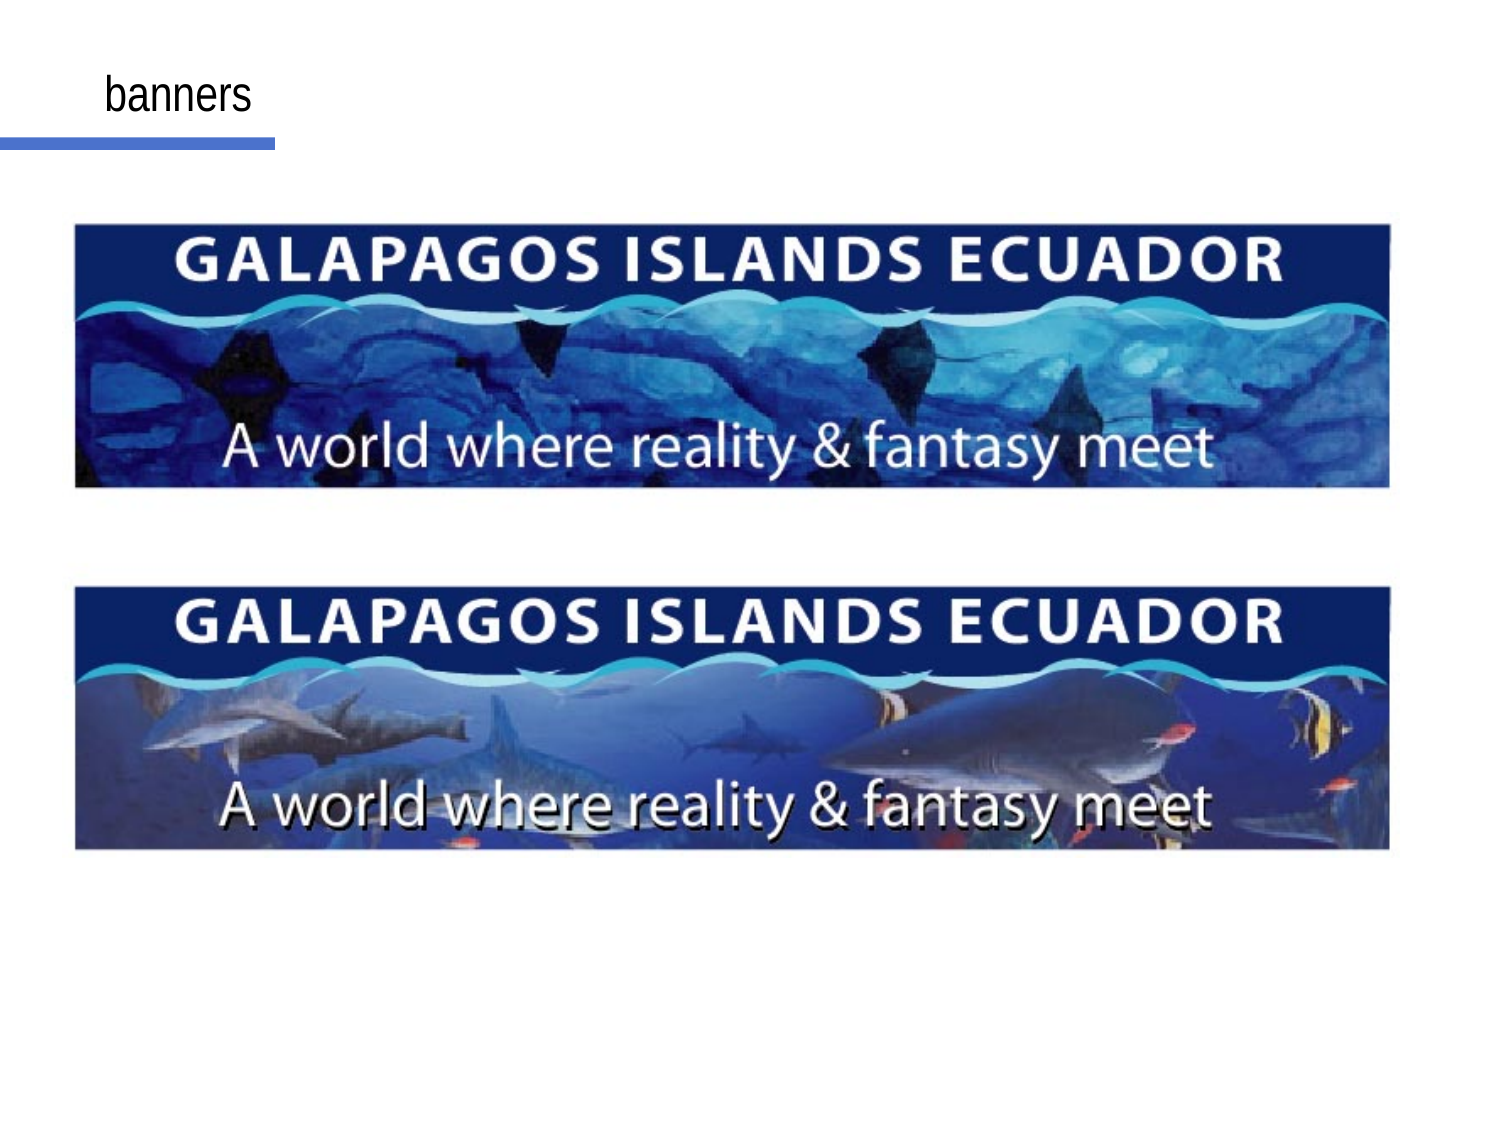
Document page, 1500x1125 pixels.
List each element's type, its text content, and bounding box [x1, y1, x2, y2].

text_box banners [89, 54, 268, 130]
text_box [0, 137, 275, 150]
picture [62, 212, 1401, 858]
